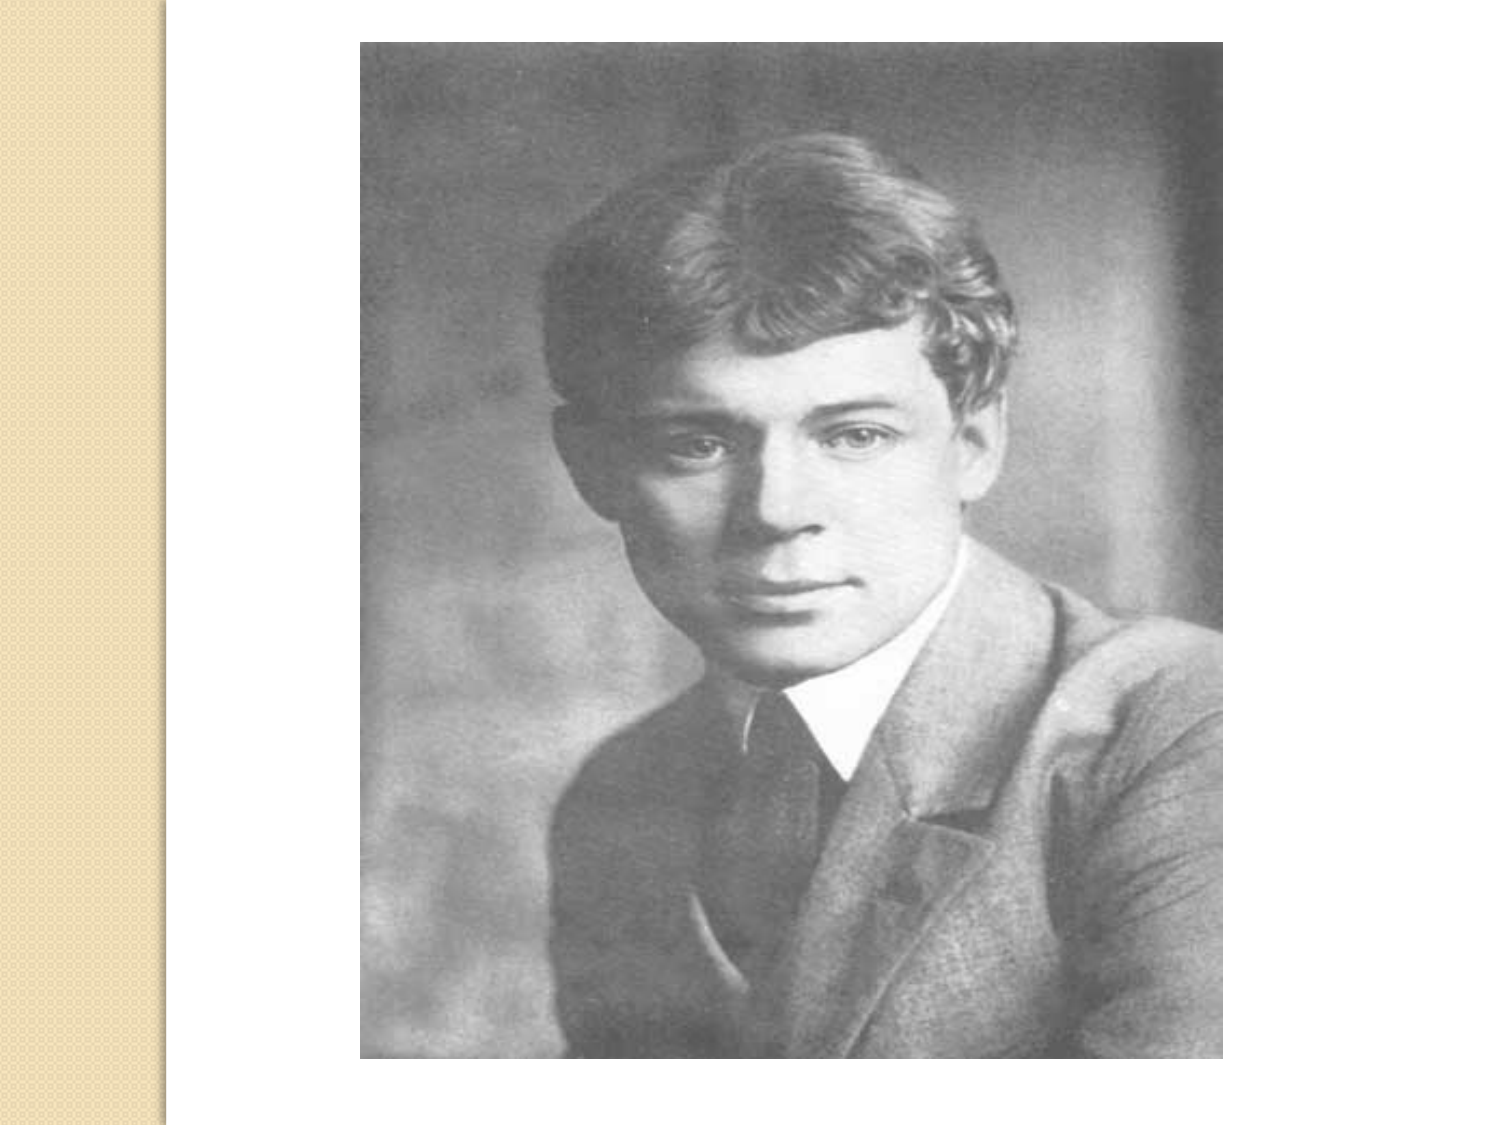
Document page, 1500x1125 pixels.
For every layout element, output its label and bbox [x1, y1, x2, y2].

picture [359, 42, 1223, 1059]
